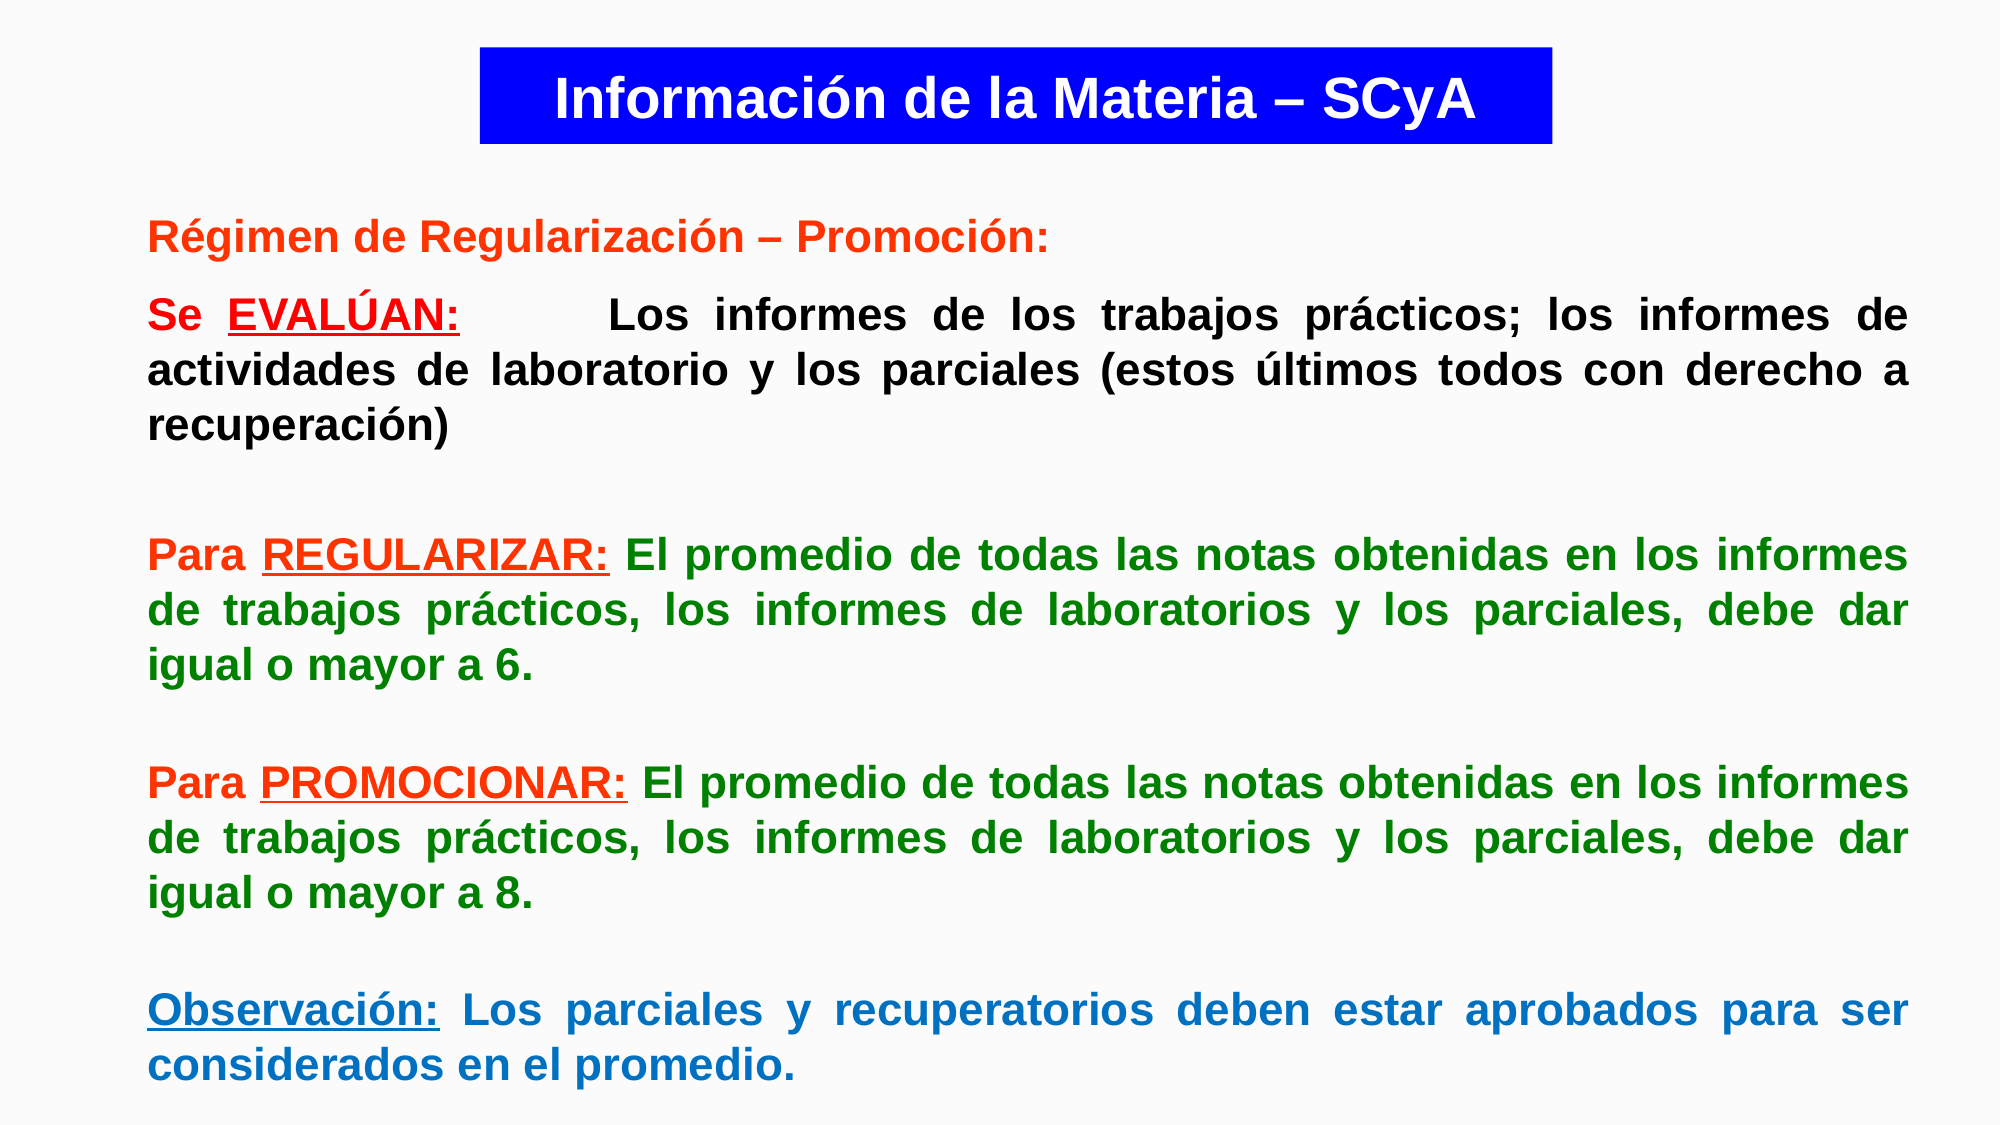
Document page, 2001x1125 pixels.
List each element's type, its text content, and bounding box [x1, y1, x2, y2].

text_box Información de la Materia – SCyA [479, 47, 1553, 144]
text_box Régimen de Regularización – Promoción: Se EVALÚAN: Los informes de los trabajos prácticos; los informes de actividades de laboratorio y los parciales (estos últimos todos con derecho a recuperación) Para REGULARIZAR: El promedio de todas las notas obtenidas en los informes de trabajos prácticos, los informes de laboratorios y los parciales, debe dar igual o mayor a 6. Para PROMOCIONAR: El promedio de todas las notas obtenidas en los informes de trabajos prácticos, los informes de laboratorios y los parciales, debe dar igual o mayor a 8. Observación: Los parciales y recuperatorios deben estar aprobados para ser considerados en el promedio. [132, 205, 1926, 1105]
